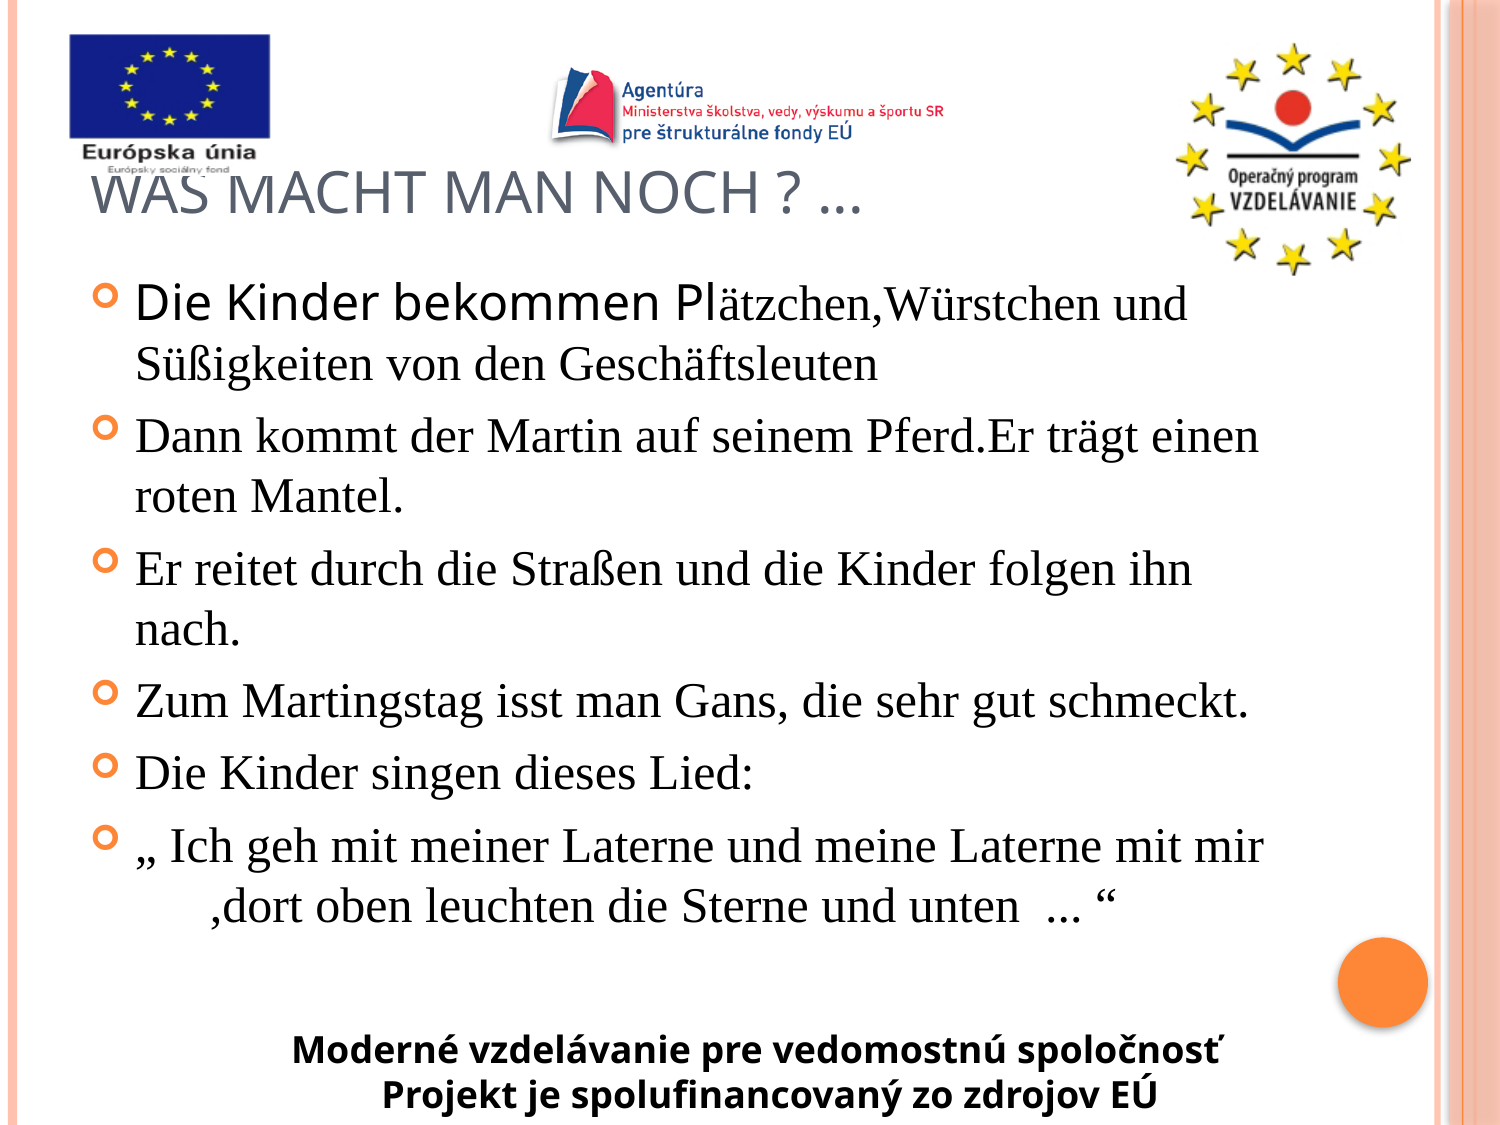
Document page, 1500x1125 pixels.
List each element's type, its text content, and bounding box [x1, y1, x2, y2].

list Die Kinder bekommen Plätzchen,Würstchen und Süßigkeiten von den Geschäftsleuten Dann kommt der Martin auf seinem Pferd.Er trägt einen roten Mantel. Er reitet durch die Straßen und die Kinder folgen ihn nach. Zum Martingstag isst man Gans, die sehr gut schmeckt. Die Kinder singen dieses Lied: „ Ich geh mit meiner Laterne und meine Laterne mit mir ,dort oben leuchten die Sterne und unten ... “ [75, 262, 1300, 1062]
title Was macht man noch ? ... [75, 45, 1169, 233]
text_box Moderné vzdelávanie pre vedomostnú spoločnosť Projekt je spolufinancovaný zo zdrojov EÚ [230, 1018, 1282, 1124]
picture [1174, 42, 1412, 276]
picture [64, 30, 275, 176]
picture [536, 59, 949, 154]
